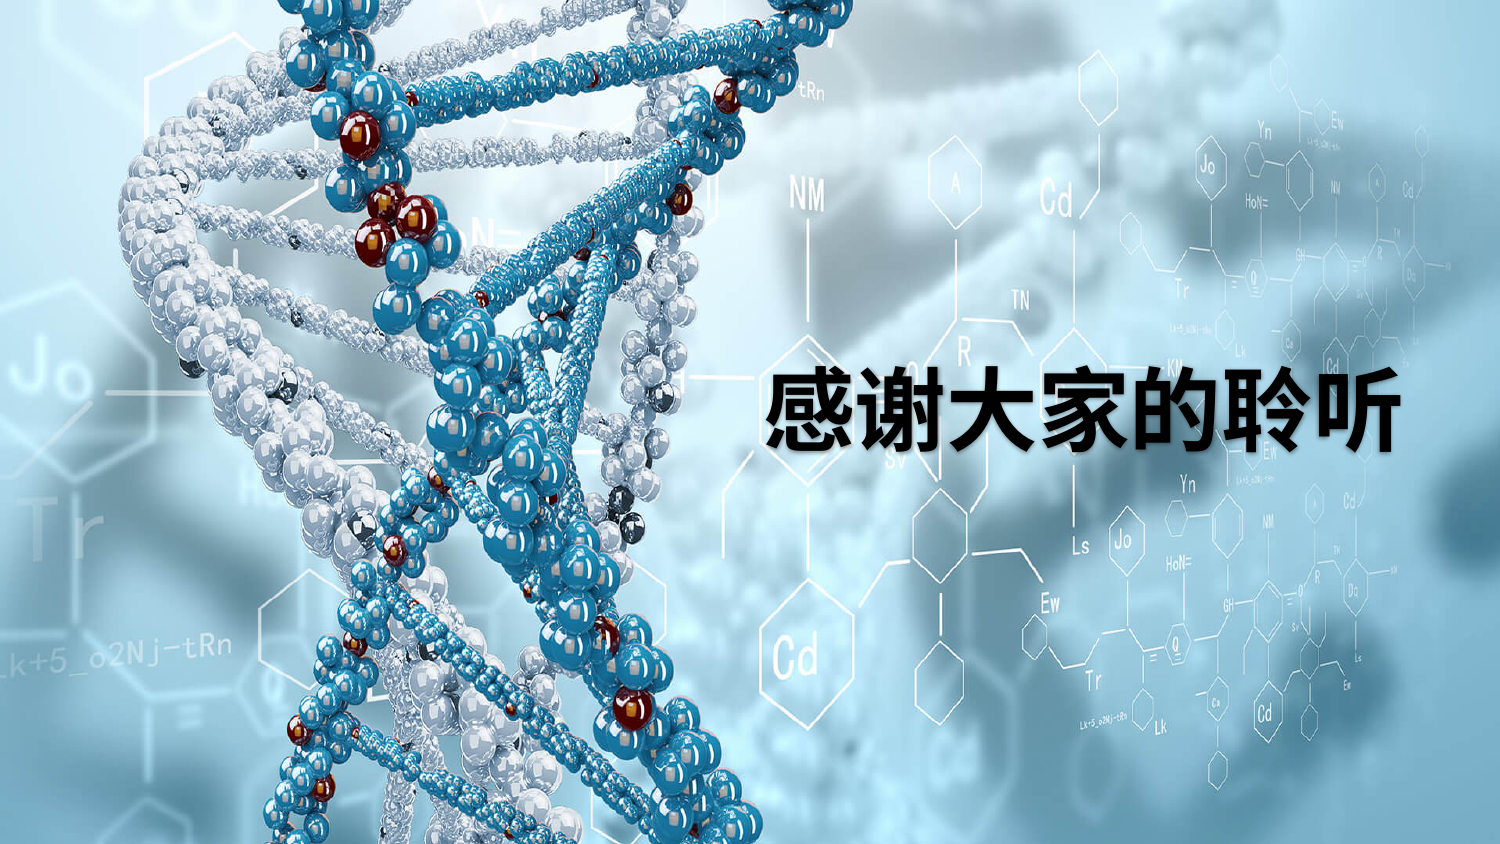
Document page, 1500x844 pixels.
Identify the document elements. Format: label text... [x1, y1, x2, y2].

picture [0, 0, 1500, 844]
text_box 感谢大家的聆听 [659, 345, 1421, 471]
